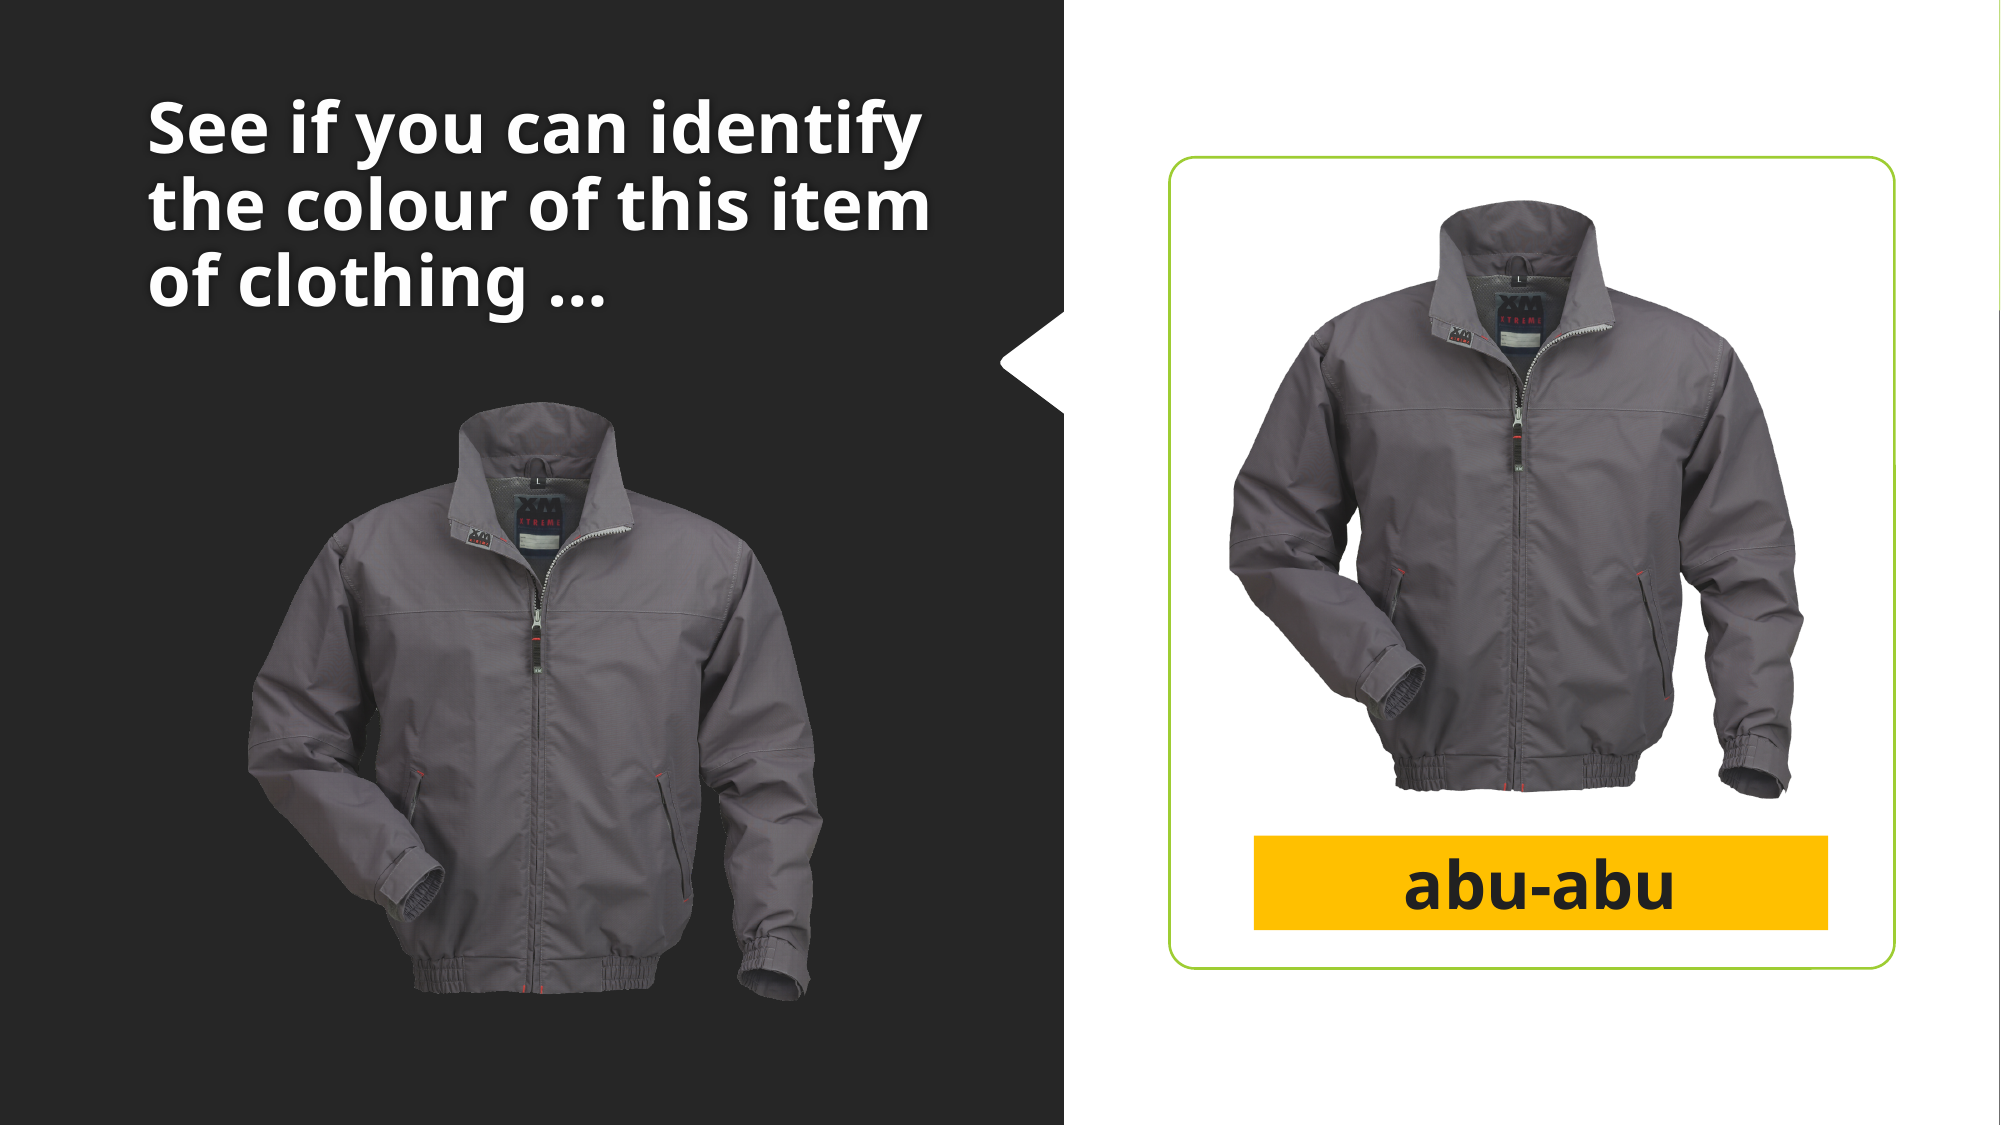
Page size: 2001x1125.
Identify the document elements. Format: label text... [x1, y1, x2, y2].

picture [248, 402, 823, 1001]
title See if you can identify the colour of this item of clothing … [132, 73, 960, 330]
picture [1228, 200, 1804, 799]
text_box [1002, 0, 2000, 1125]
text_box abu-abu [1253, 835, 1829, 931]
text_box [1168, 155, 1896, 970]
text_box [0, 0, 1066, 1125]
